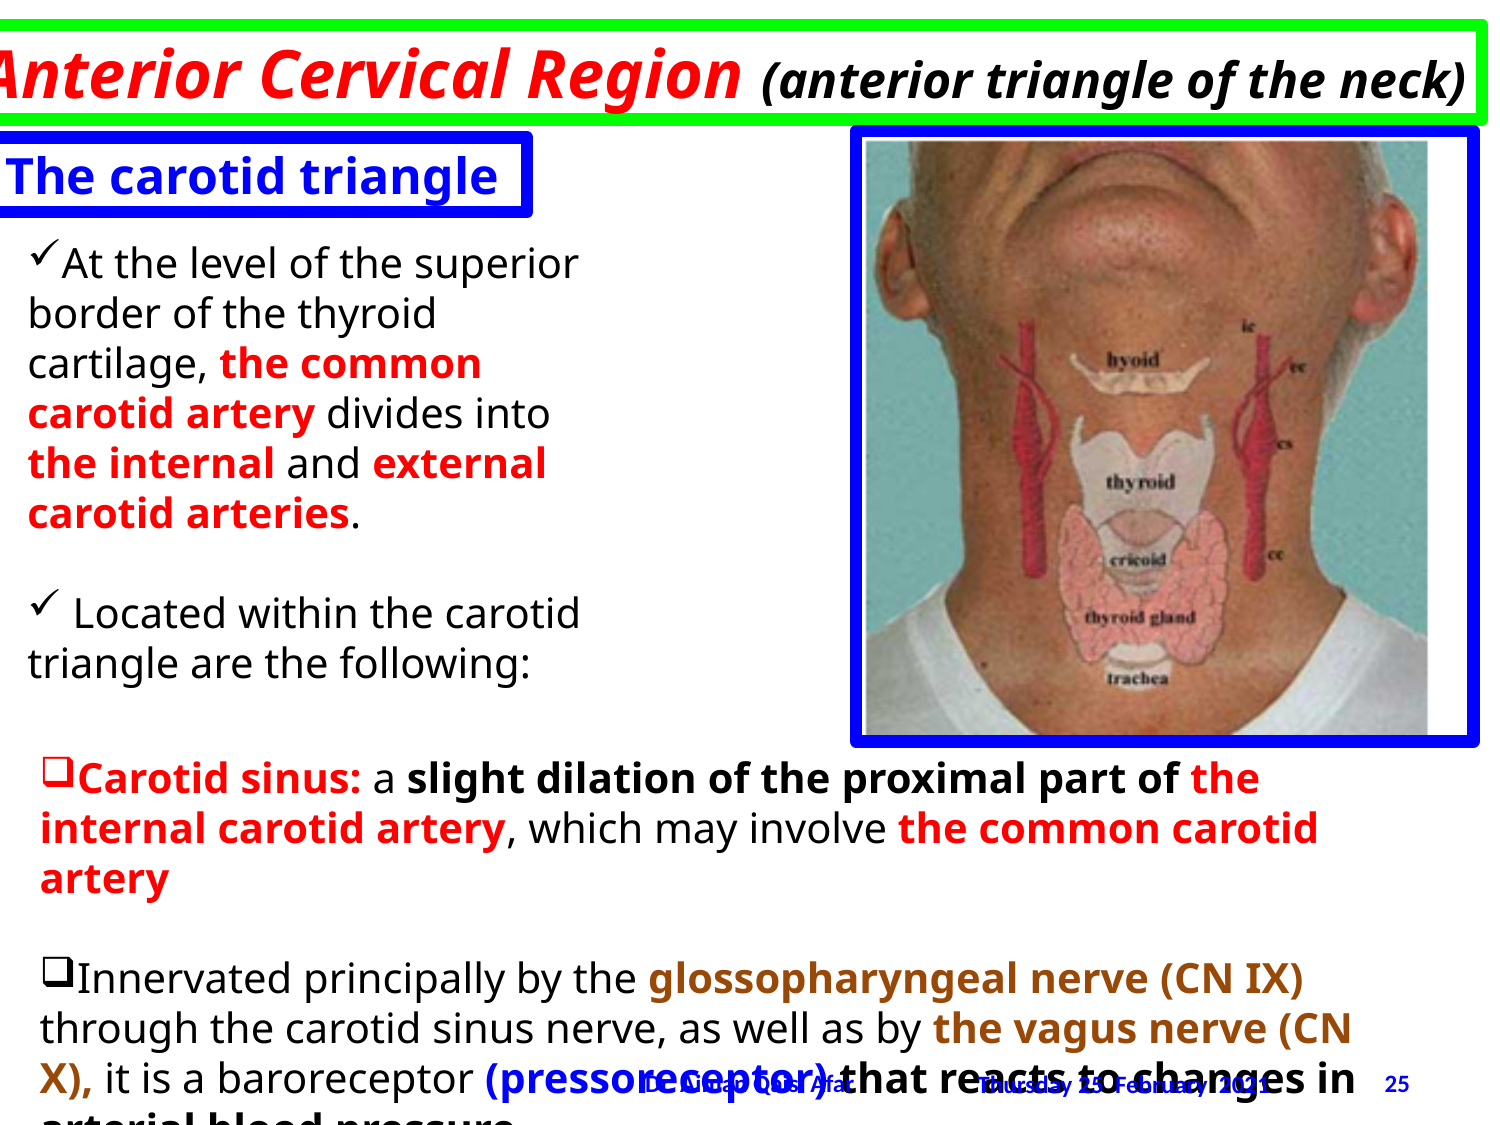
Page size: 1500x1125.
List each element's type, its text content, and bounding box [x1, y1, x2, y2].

picture [862, 137, 1468, 736]
slide_number 25 [1325, 1052, 1425, 1113]
text_box Carotid sinus: a slight dilation of the proximal part of the internal carotid artery, which may involve the common carotid artery Innervated principally by the glossopharyngeal nerve (CN IX) through the carotid sinus nerve, as well as by the vagus nerve (CN X), it is a baroreceptor (pressoreceptor) that reacts to changes in arterial blood pressure. [24, 744, 1375, 1125]
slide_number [962, 1053, 1313, 1114]
text_box The carotid triangle [0, 137, 527, 213]
footer Dr. Aiman Qais Afar [512, 1052, 988, 1113]
text_box At the level of the superior border of the thyroid cartilage, the common carotid artery divides into the internal and external carotid arteries. Located within the carotid triangle are the following: [12, 229, 613, 695]
text_box Anterior Cervical Region (anterior triangle of the neck) [0, 24, 1483, 120]
